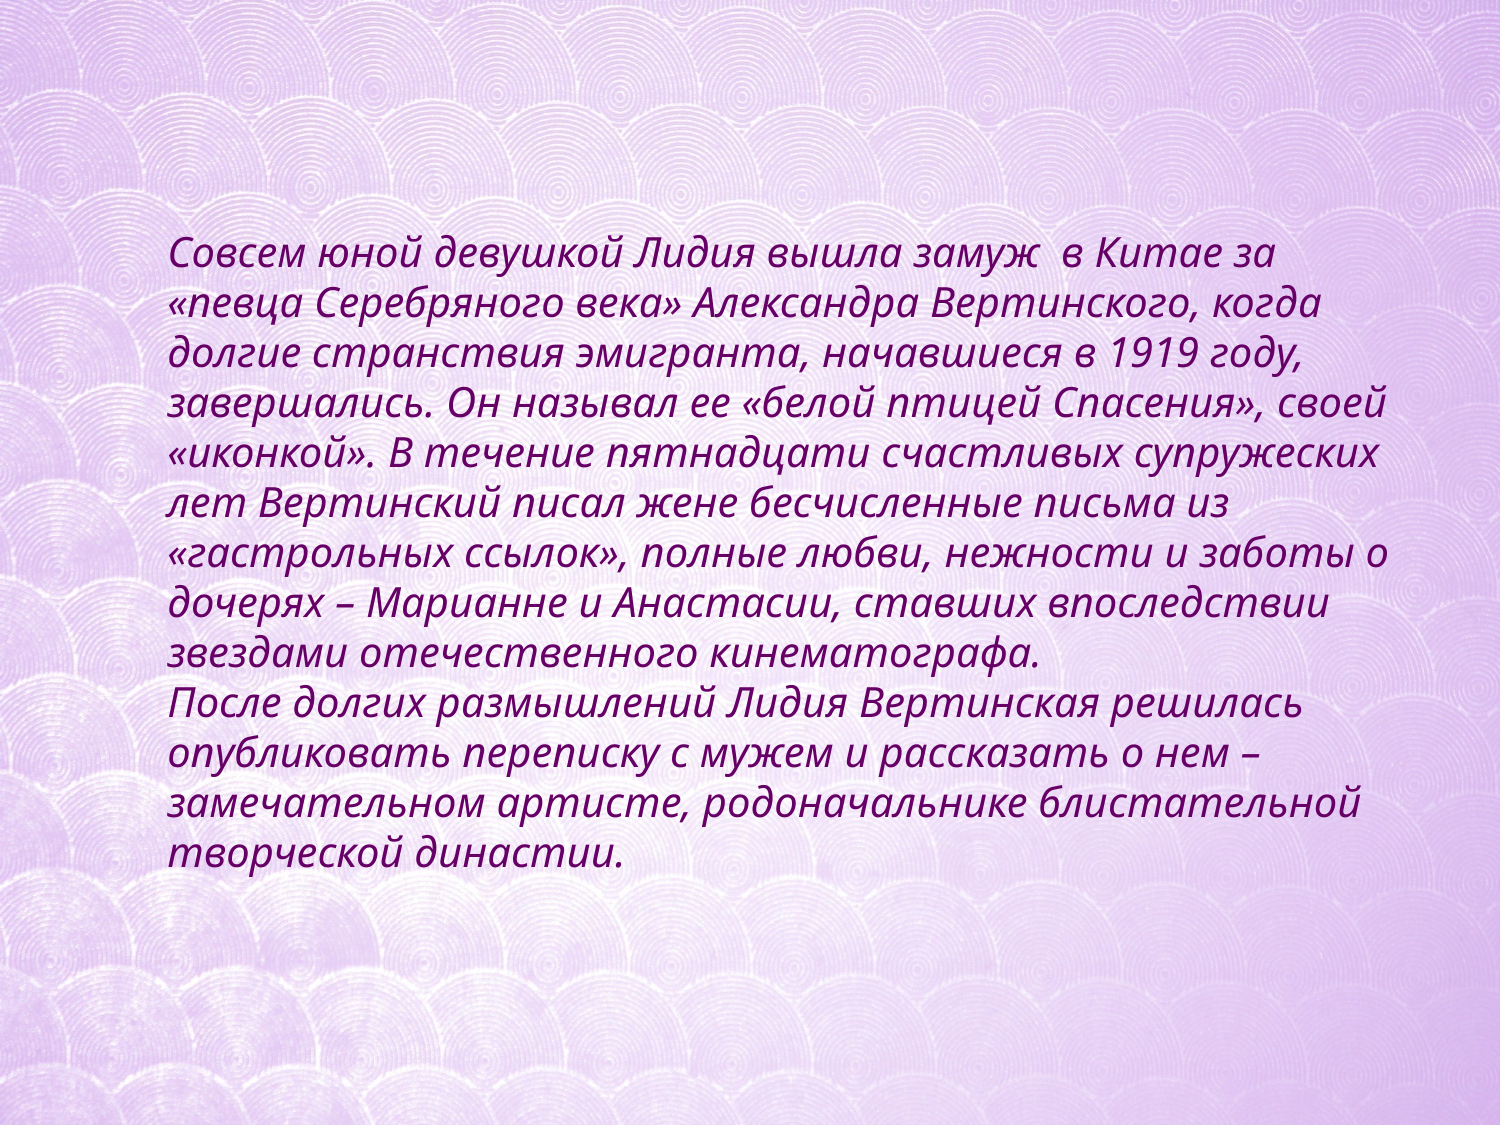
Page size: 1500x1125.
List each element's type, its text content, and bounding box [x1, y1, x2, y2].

title Совсем юной девушкой Лидия вышла замуж в Китае за «певца Серебряного века» Александра Вертинского, когда долгие странствия эмигранта, начавшиеся в 1919 году, завершались. Он называл ее «белой птицей Спасения», своей «иконкой». В течение пятнадцати счастливых супружеских лет Вертинский писал жене бесчисленные письма из «гастрольных ссылок», полные любви, нежности и заботы о дочерях – Марианне и Анастасии, ставших впоследствии звездами отечественного кинематографа. После долгих размышлений Лидия Вертинская решилась опубликовать переписку с мужем и рассказать о нем – замечательном артисте, родоначальнике блистательной творческой династии. [152, 187, 1407, 914]
picture [0, 0, 1500, 1125]
